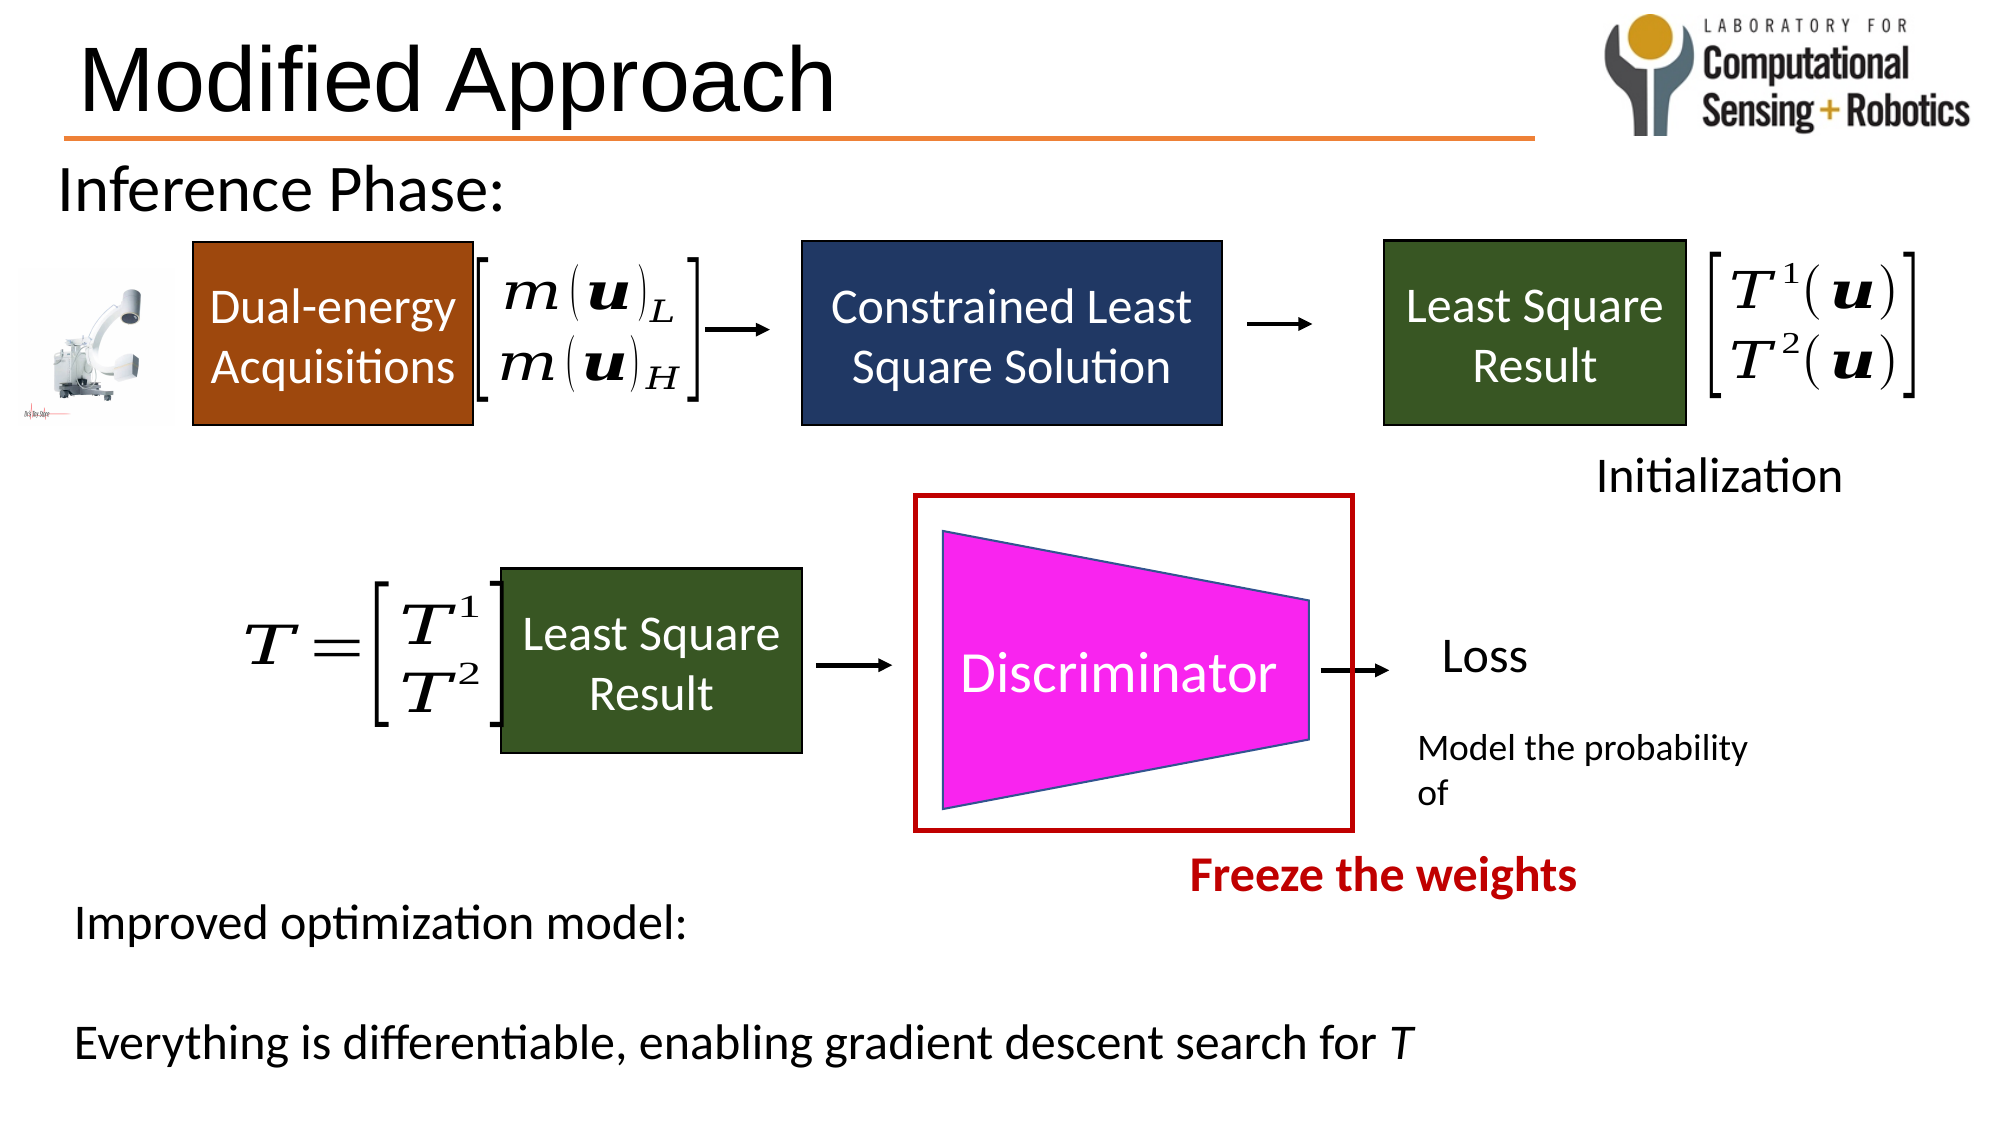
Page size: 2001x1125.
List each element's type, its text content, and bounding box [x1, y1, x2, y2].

text_box [915, 494, 1354, 831]
text_box Initialization [1581, 435, 1871, 511]
text_box Least Square Result [500, 567, 803, 754]
picture [1603, 14, 1974, 136]
text_box Dual-energy Acquisitions [192, 241, 474, 426]
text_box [942, 530, 1309, 810]
text_box Inference Phase: [42, 137, 536, 232]
text_box Freeze the weights [1175, 834, 1601, 910]
text_box Modified Approach [63, 0, 1789, 164]
picture [18, 268, 175, 426]
text_box Least Square Result [1383, 239, 1687, 426]
text_box Constrained Least Square Solution [801, 240, 1223, 426]
